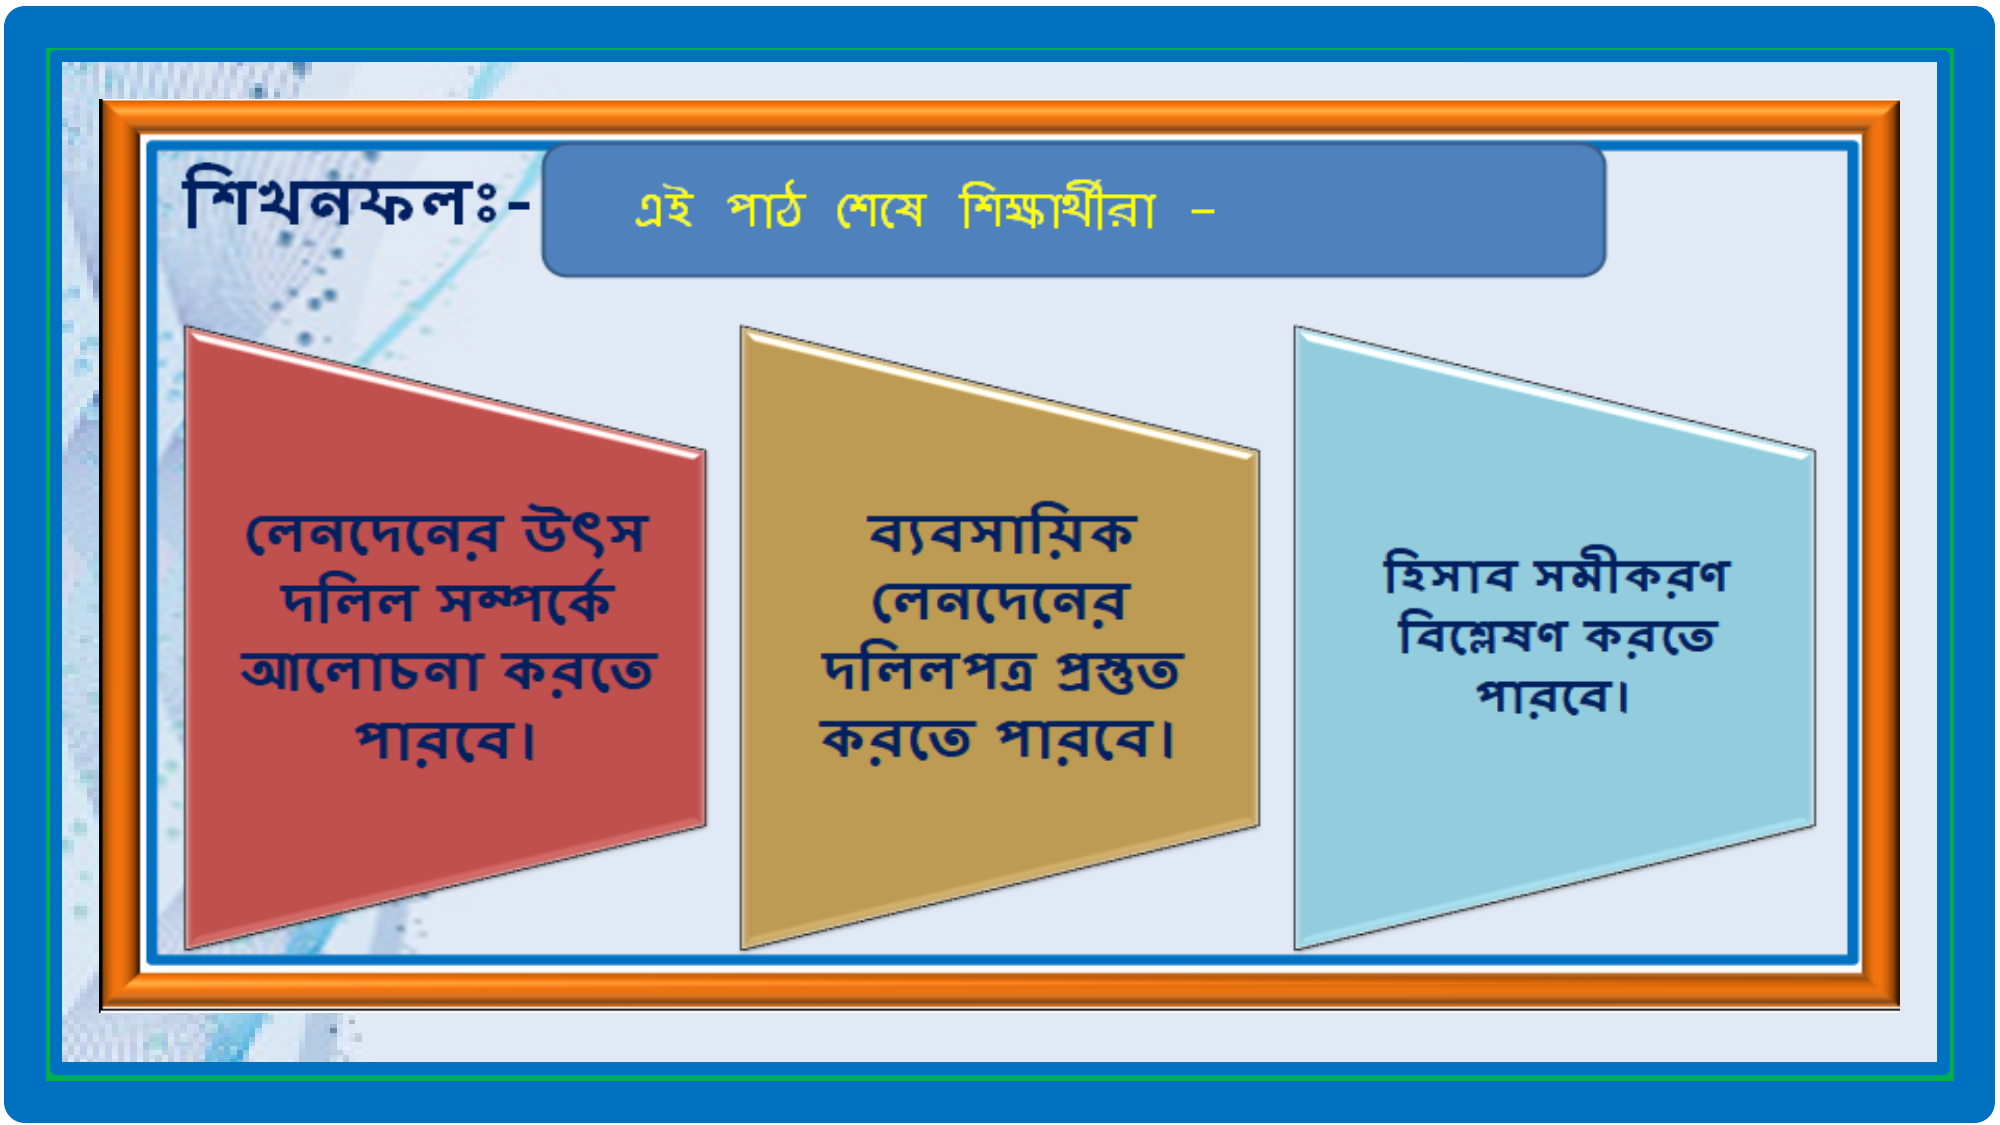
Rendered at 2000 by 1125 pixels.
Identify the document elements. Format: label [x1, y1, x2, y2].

text_box [23, 25, 1977, 1104]
picture [61, 62, 1938, 1063]
